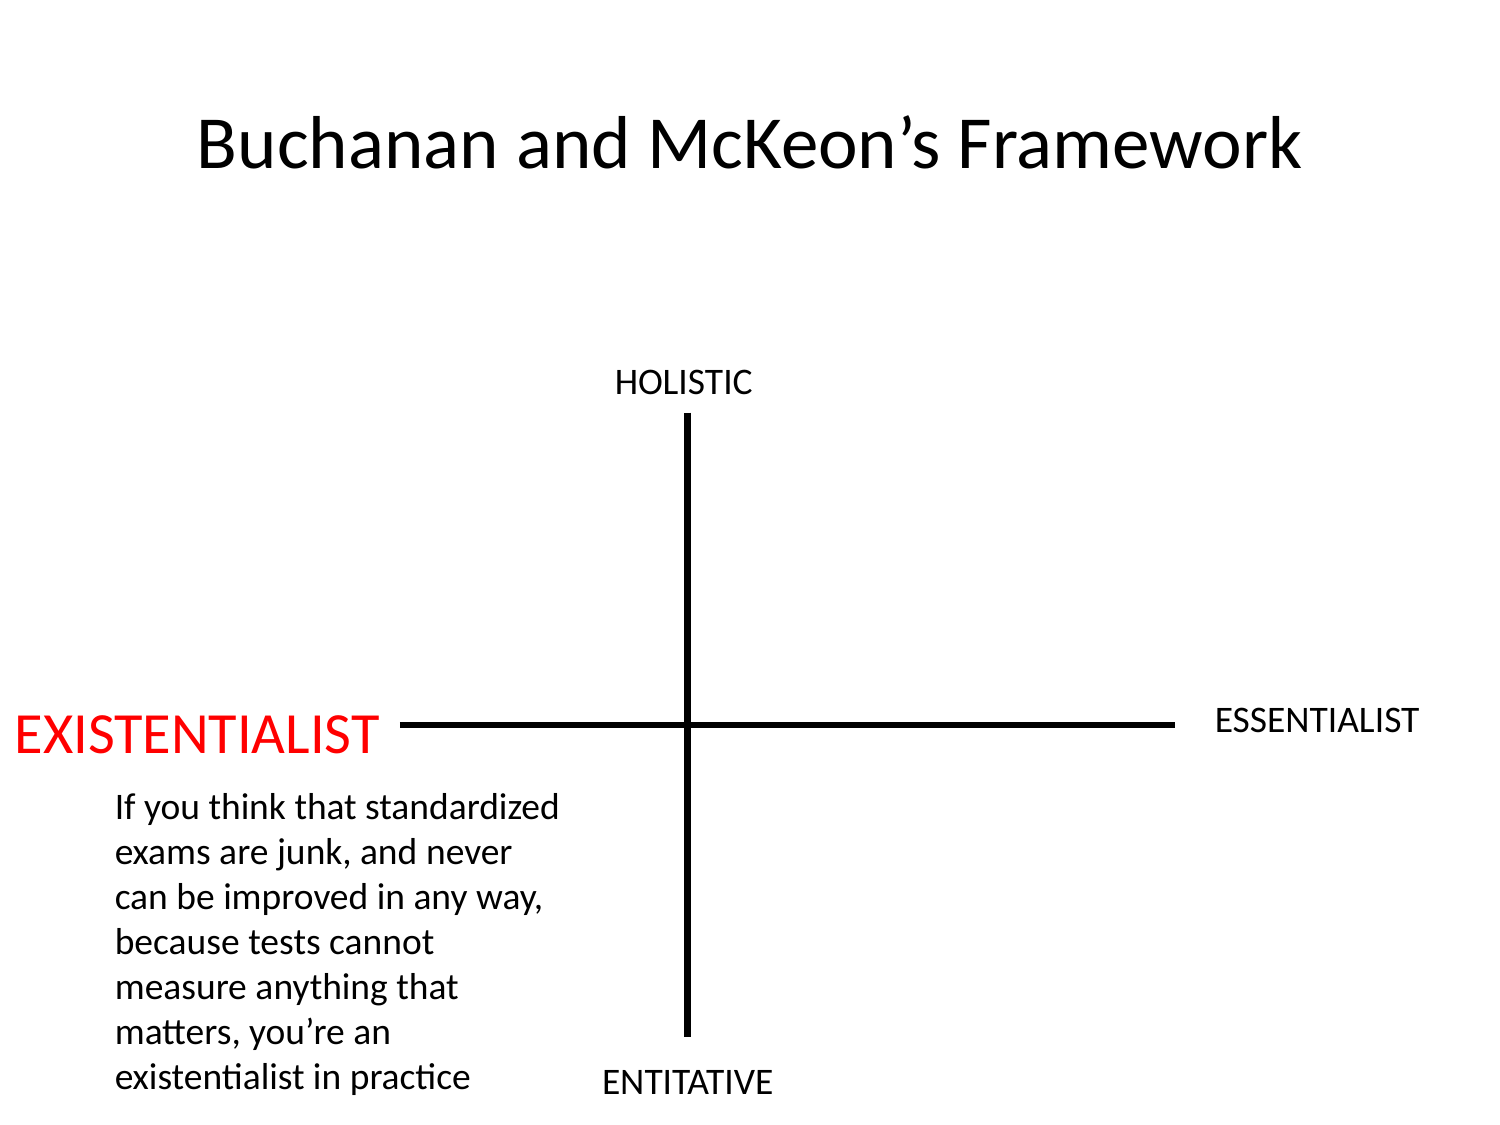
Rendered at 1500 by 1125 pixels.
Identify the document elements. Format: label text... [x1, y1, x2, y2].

text_box EXISTENTIALIST [0, 687, 413, 773]
text_box ENTITATIVE [587, 1049, 800, 1110]
text_box Buchanan and McKeon’s Framework [0, 45, 1500, 233]
text_box ESSENTIALIST [1199, 687, 1438, 748]
text_box HOLISTIC [599, 349, 813, 410]
text_box If you think that standardized exams are junk, and never can be improved in any way, because tests cannot measure anything that matters, you’re an existentialist in practice [99, 774, 588, 1105]
